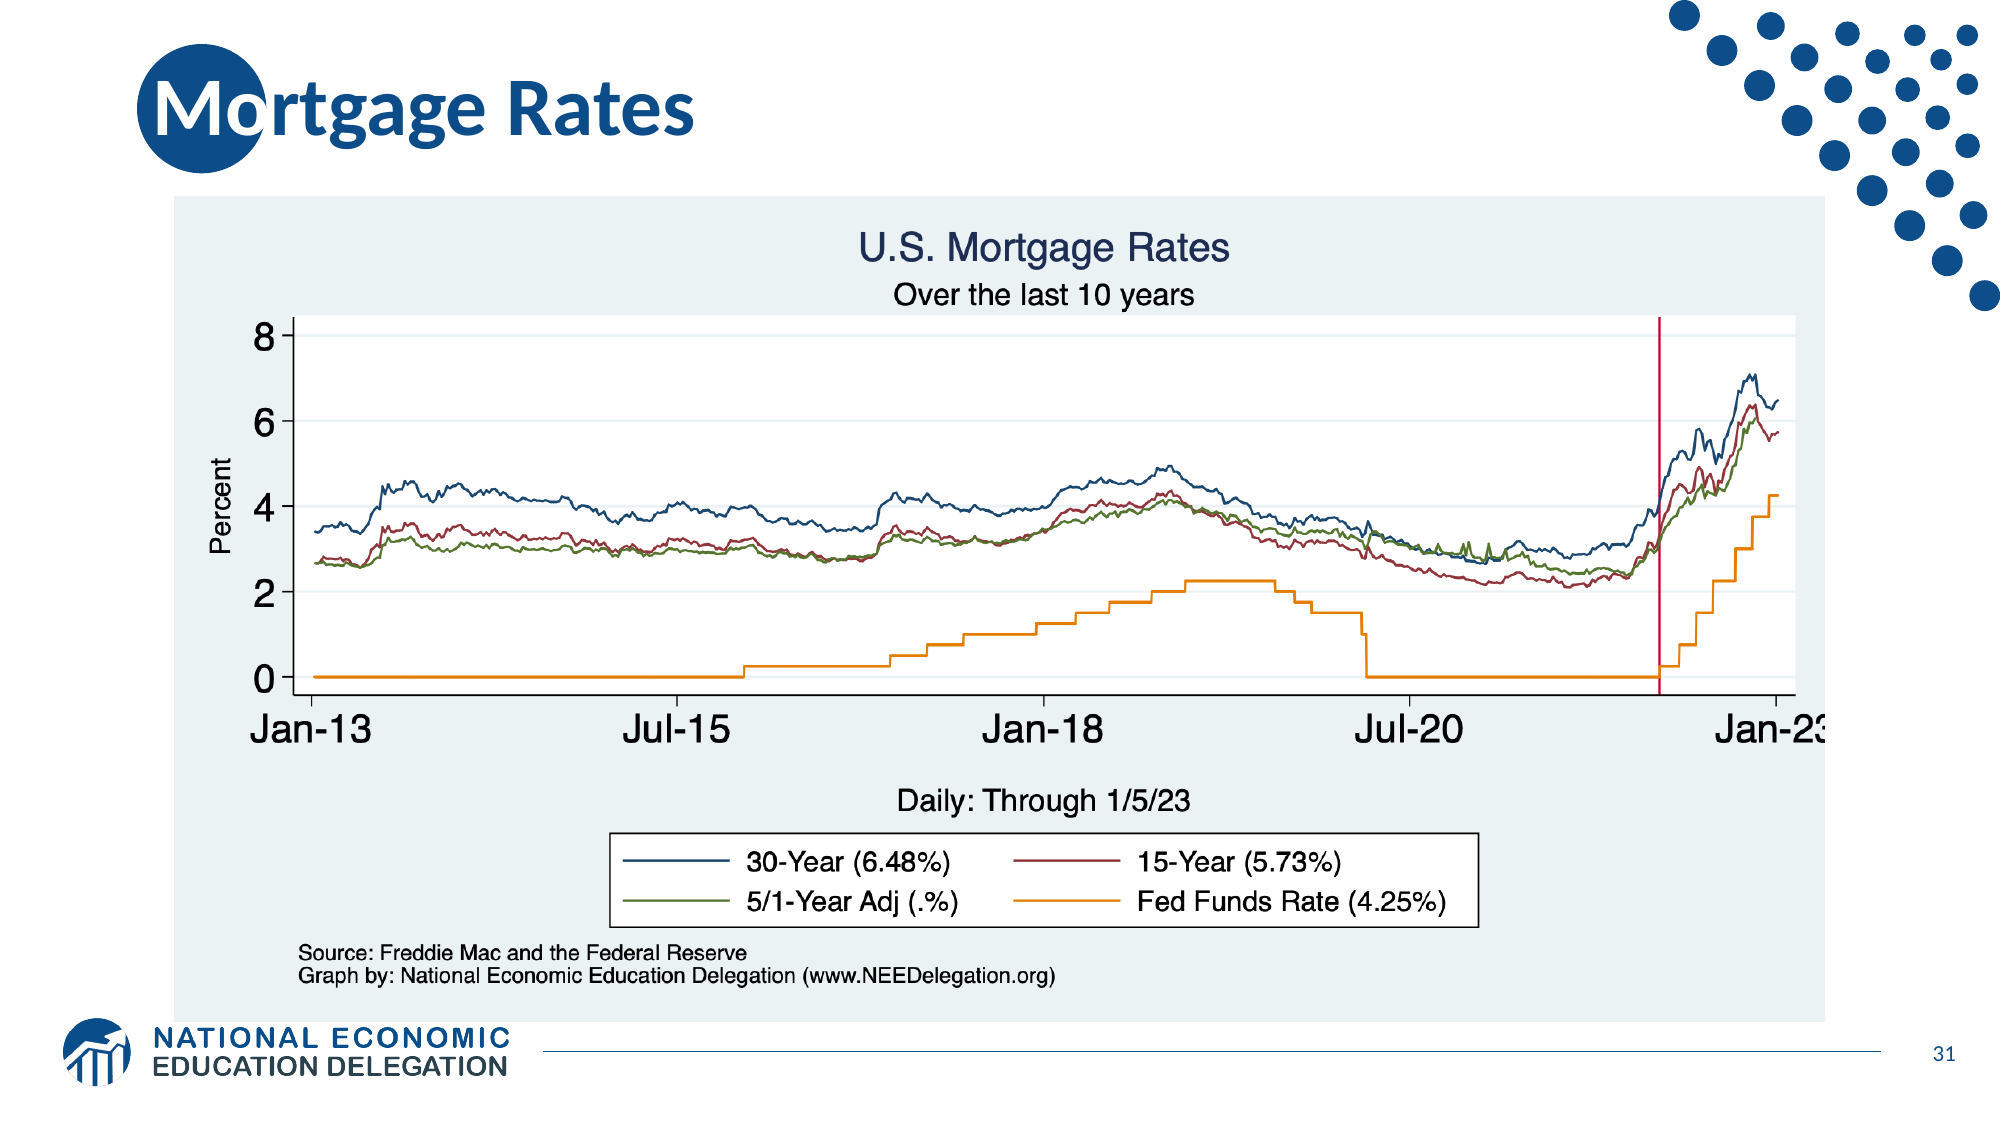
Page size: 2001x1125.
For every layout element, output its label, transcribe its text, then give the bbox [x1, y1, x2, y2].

title Mortgage Rates [137, 0, 1863, 218]
slide_number 31 [1521, 1022, 1972, 1082]
picture [55, 196, 1825, 1091]
